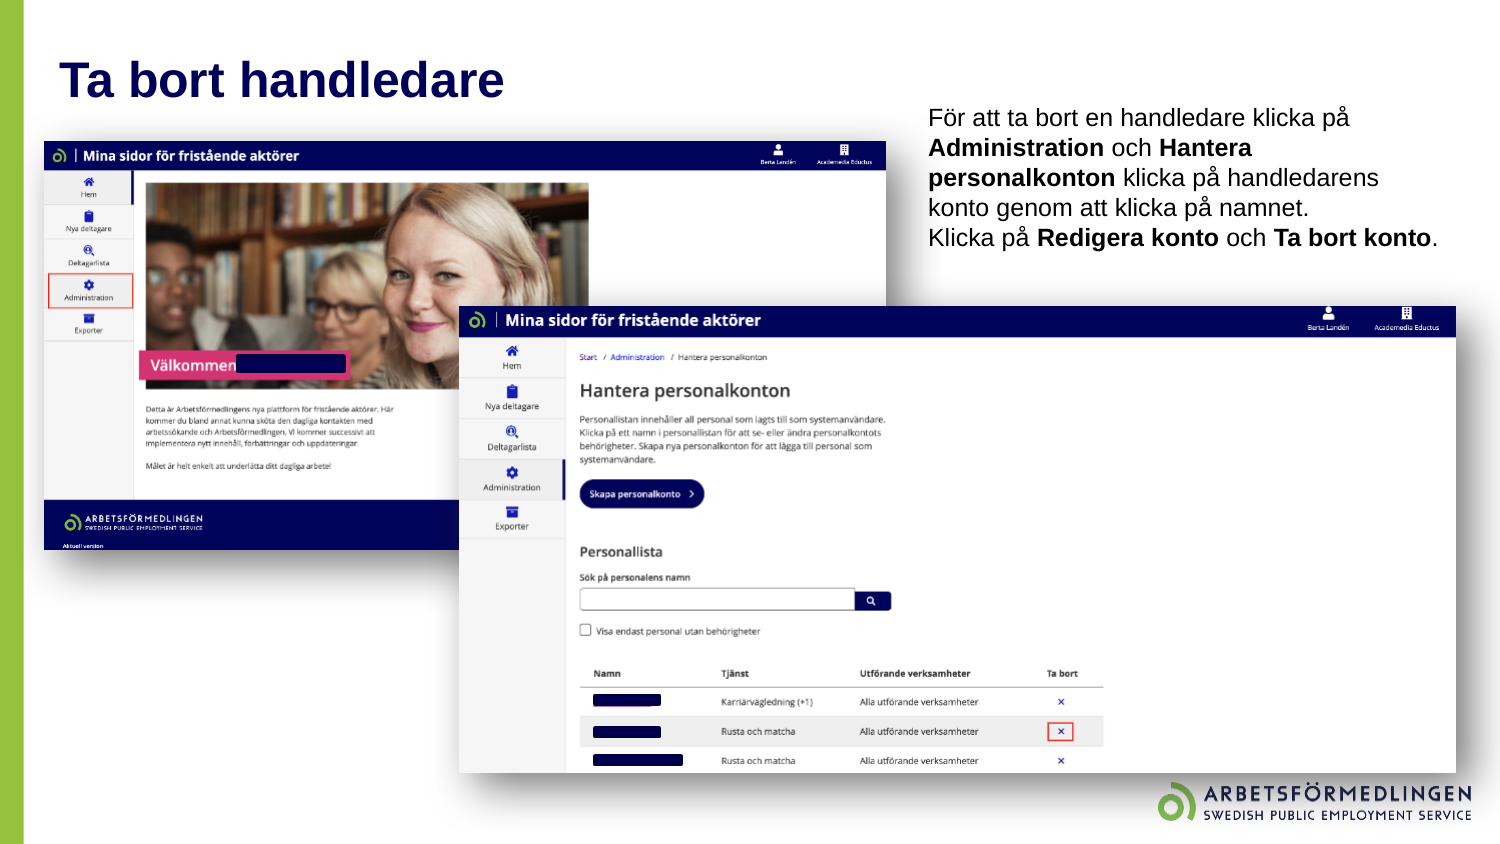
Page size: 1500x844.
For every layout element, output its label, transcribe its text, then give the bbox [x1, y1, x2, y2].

text_box För att ta bort en handledare klicka på Administration och Hantera personalkonton klicka på handledarens konto genom att klicka på namnet. Klicka på Redigera konto och Ta bort konto. [913, 93, 1456, 259]
picture [44, 141, 1456, 774]
title Ta bort handledare [44, 39, 810, 137]
picture [1158, 782, 1471, 821]
